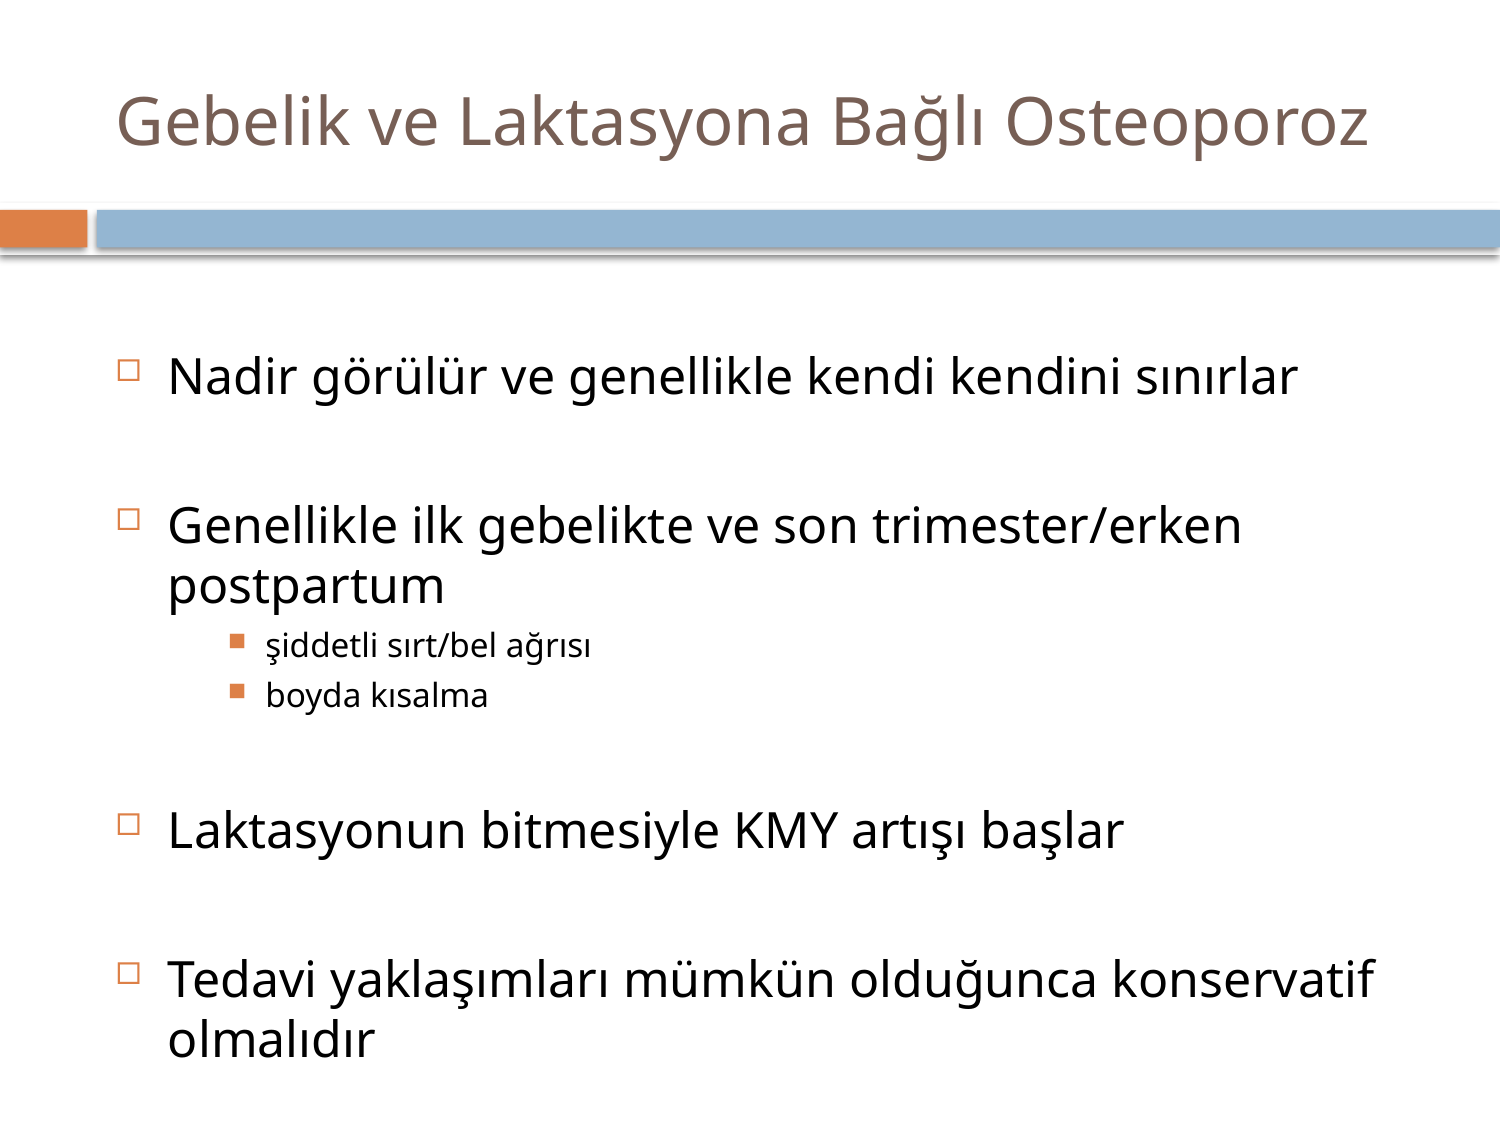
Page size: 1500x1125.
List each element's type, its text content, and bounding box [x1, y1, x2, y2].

list Nadir görülür ve genellikle kendi kendini sınırlar Genellikle ilk gebelikte ve son trimester/erken postpartum şiddetli sırt/bel ağrısı boyda kısalma Laktasyonun bitmesiyle KMY artışı başlar Tedavi yaklaşımları mümkün olduğunca konservatif olmalıdır [100, 262, 1438, 1000]
title Gebelik ve Laktasyona Bağlı Osteoporoz [100, 37, 1438, 200]
